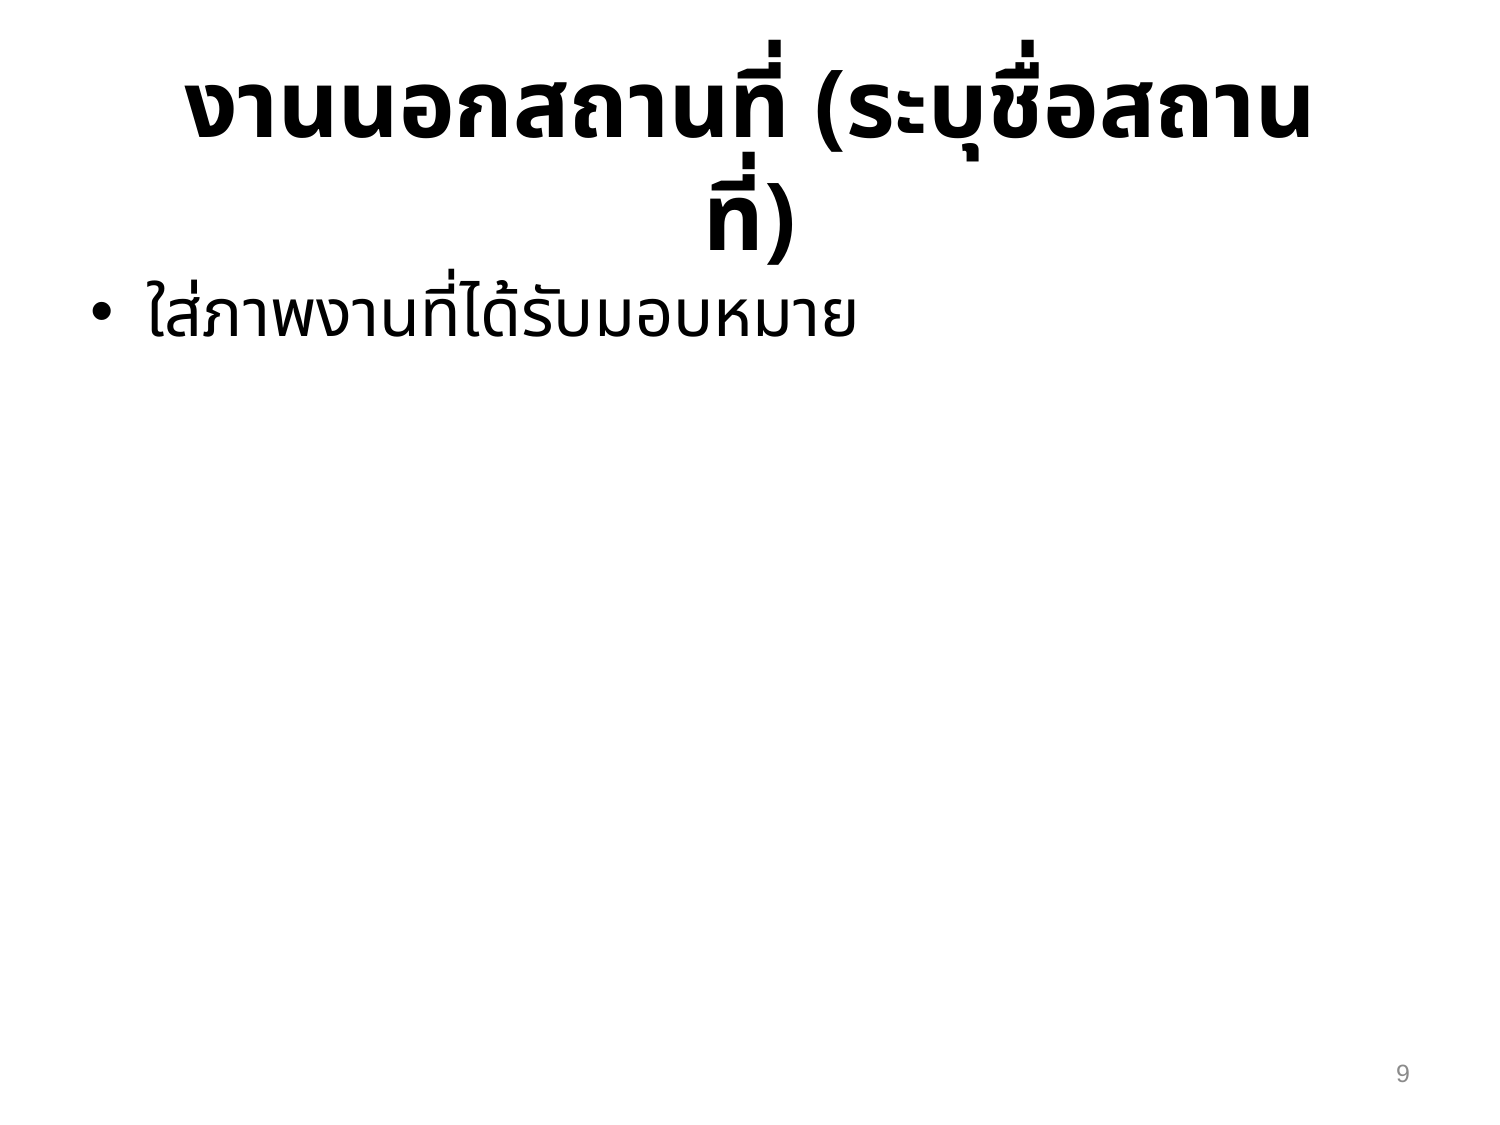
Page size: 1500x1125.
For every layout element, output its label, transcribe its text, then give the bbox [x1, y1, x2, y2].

list ใส่ภาพงานที่ได้รับมอบหมาย [75, 262, 1425, 1005]
slide_number 9 [1074, 1042, 1425, 1103]
title งานนอกสถานที่ (ระบุชื่อสถานที่) [137, 87, 1363, 226]
